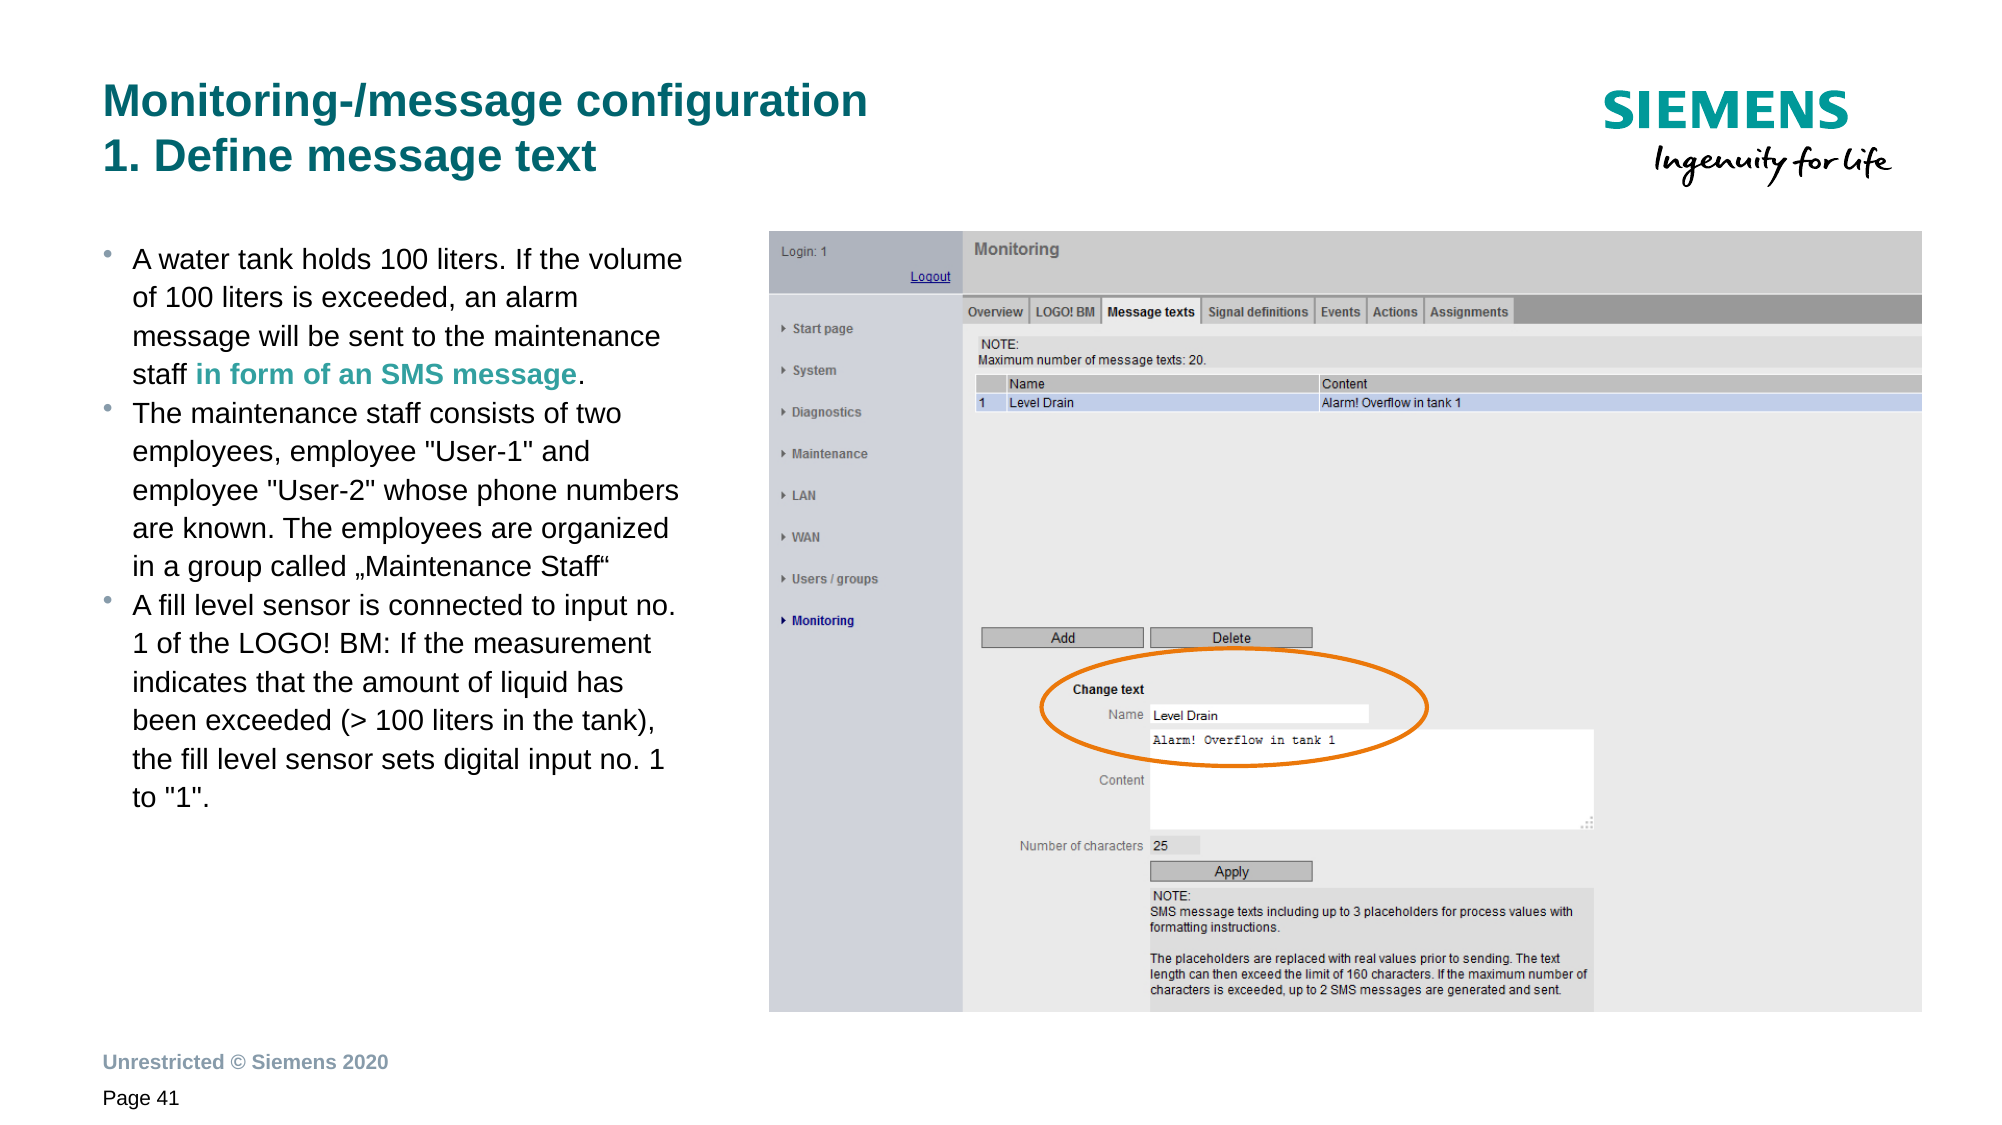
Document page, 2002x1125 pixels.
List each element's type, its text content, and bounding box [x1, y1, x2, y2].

title Monitoring-/message configuration 1. Define message text [0, 0, 2001, 237]
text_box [769, 231, 1923, 1012]
list A water tank holds 100 liters. If the volume of 100 liters is exceeded, an alarm message will be sent to the maintenance staff in form of an SMS message. The maintenance staff consists of two employees, employee "User-1" and employee "User-2" whose phone numbers are known. The employees are organized in a group called „Maintenance Staff“ A fill level sensor is connected to input no. 1 of the LOGO! BM: If the measurement indicates that the amount of liquid has been exceeded (> 100 liters in the tank), the fill level sensor sets digital input no. 1 to "1". [102, 237, 694, 1016]
